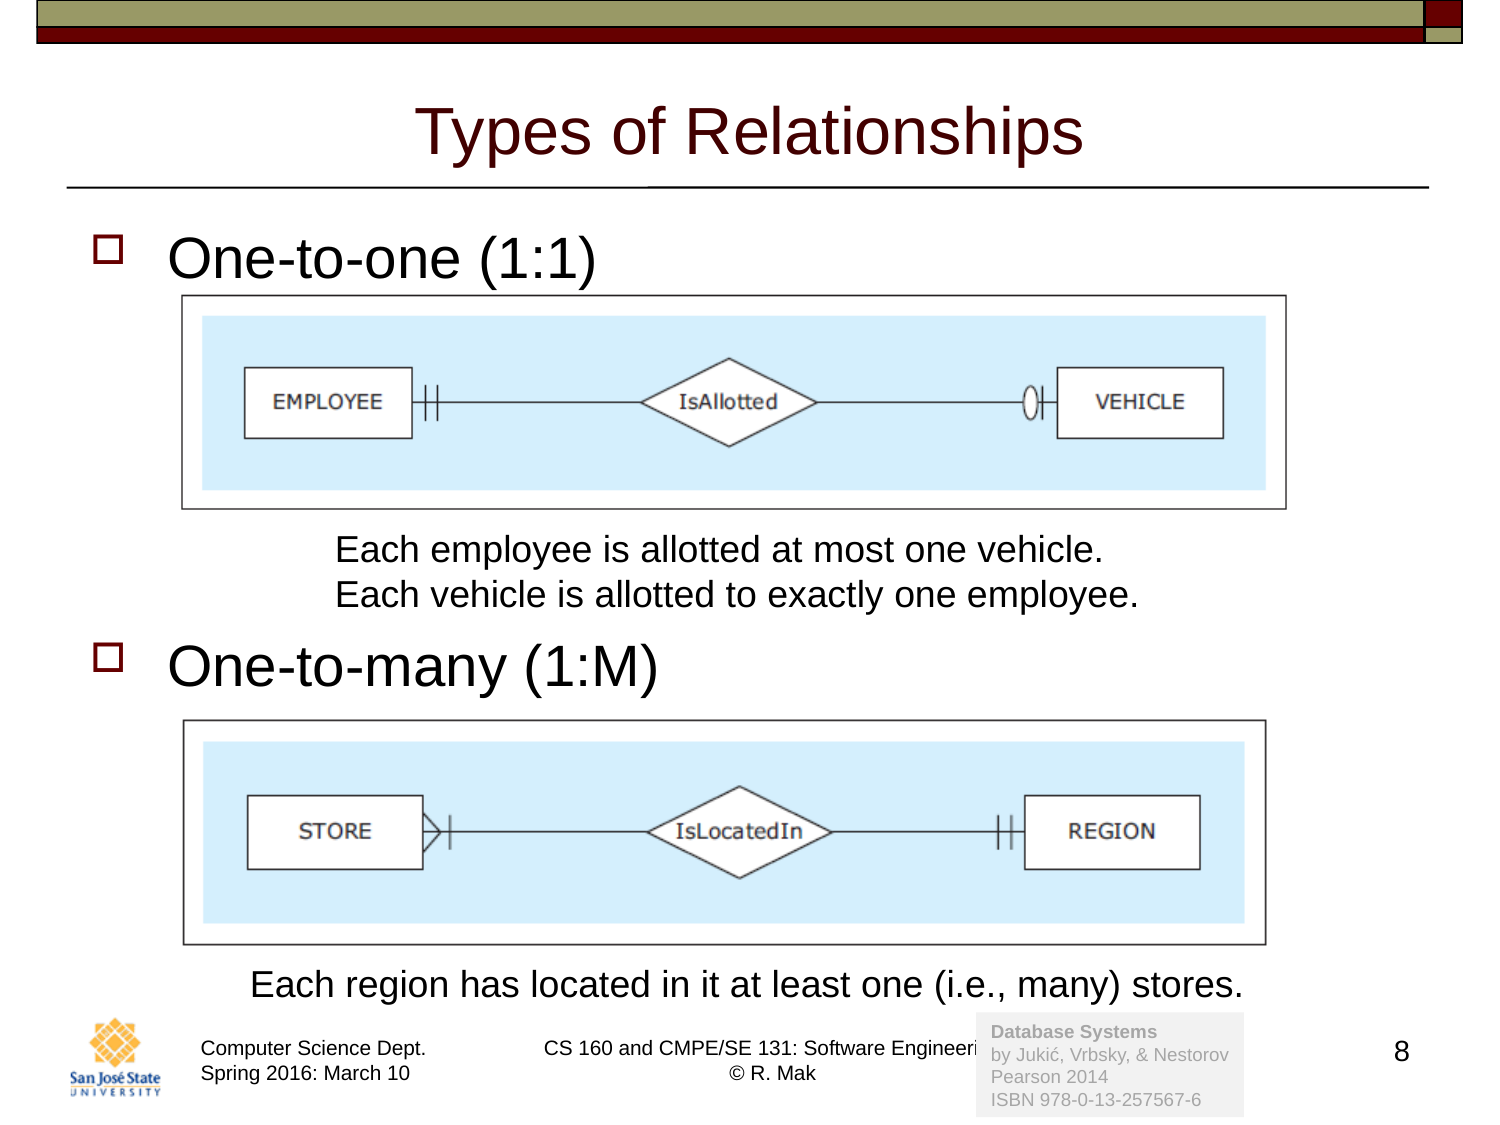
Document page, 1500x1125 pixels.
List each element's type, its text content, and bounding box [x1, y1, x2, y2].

text_box Each employee is allotted at most one vehicle. Each vehicle is allotted to exactly one employee. [319, 521, 1155, 623]
picture [179, 292, 1291, 513]
list One-to-one (1:1) One-to-many (1:M) [75, 212, 1425, 728]
slide_number 8 [1244, 1025, 1425, 1100]
text_box Database Systems by Jukić, Vrbsky, & Nestorov Pearson 2014 ISBN 978-0-13-257567-6 [976, 1013, 1244, 1118]
title Types of Relationships [75, 67, 1425, 175]
picture [179, 712, 1273, 952]
picture [60, 1012, 166, 1112]
text_box Each region has located in it at least one (i.e., many) stores. [235, 961, 1260, 1013]
